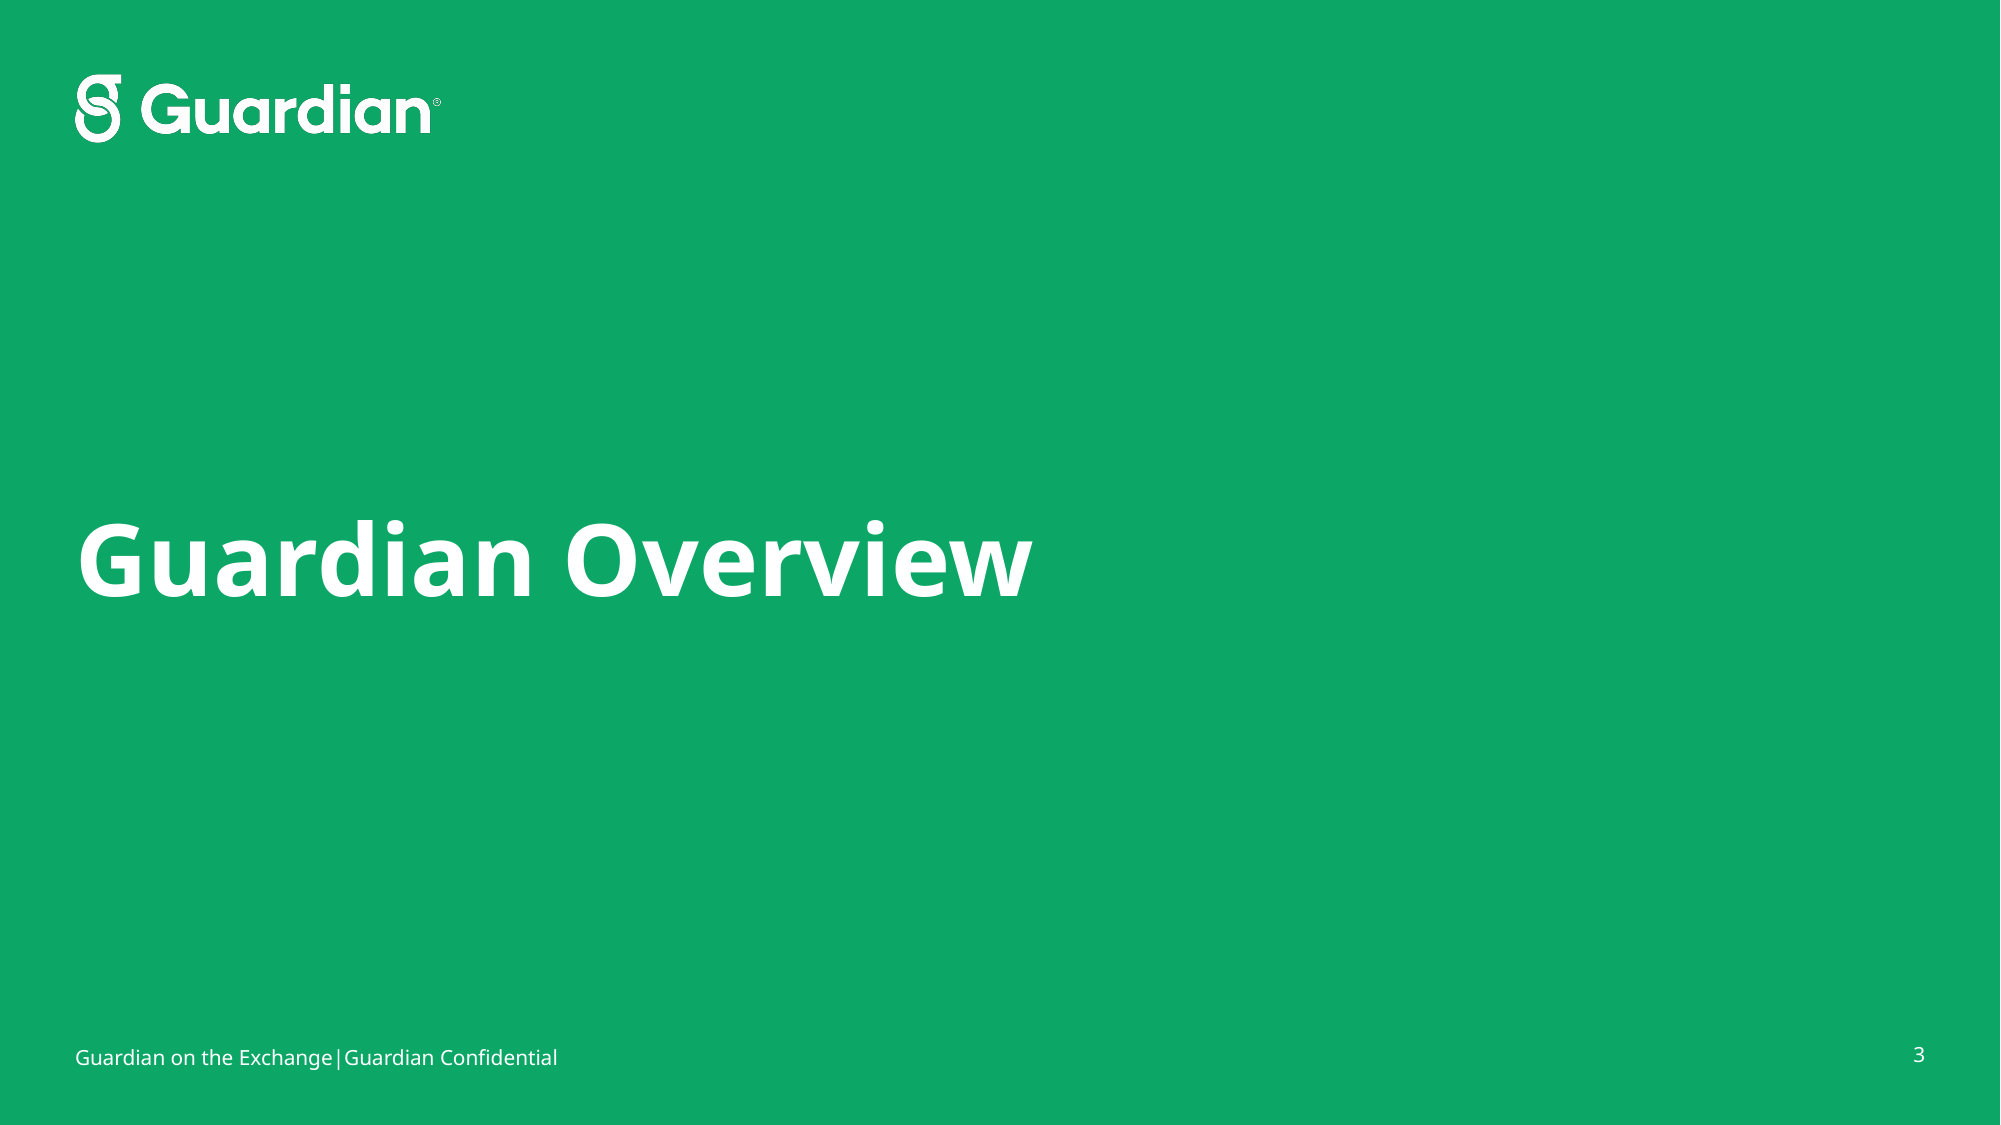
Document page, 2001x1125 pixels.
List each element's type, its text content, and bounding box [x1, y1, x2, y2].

picture [75, 74, 441, 143]
footer Guardian on the Exchange|Guardian Confidential [75, 1016, 705, 1077]
slide_number 3 [1848, 1010, 1925, 1071]
list Guardian Overview [75, 496, 1925, 610]
